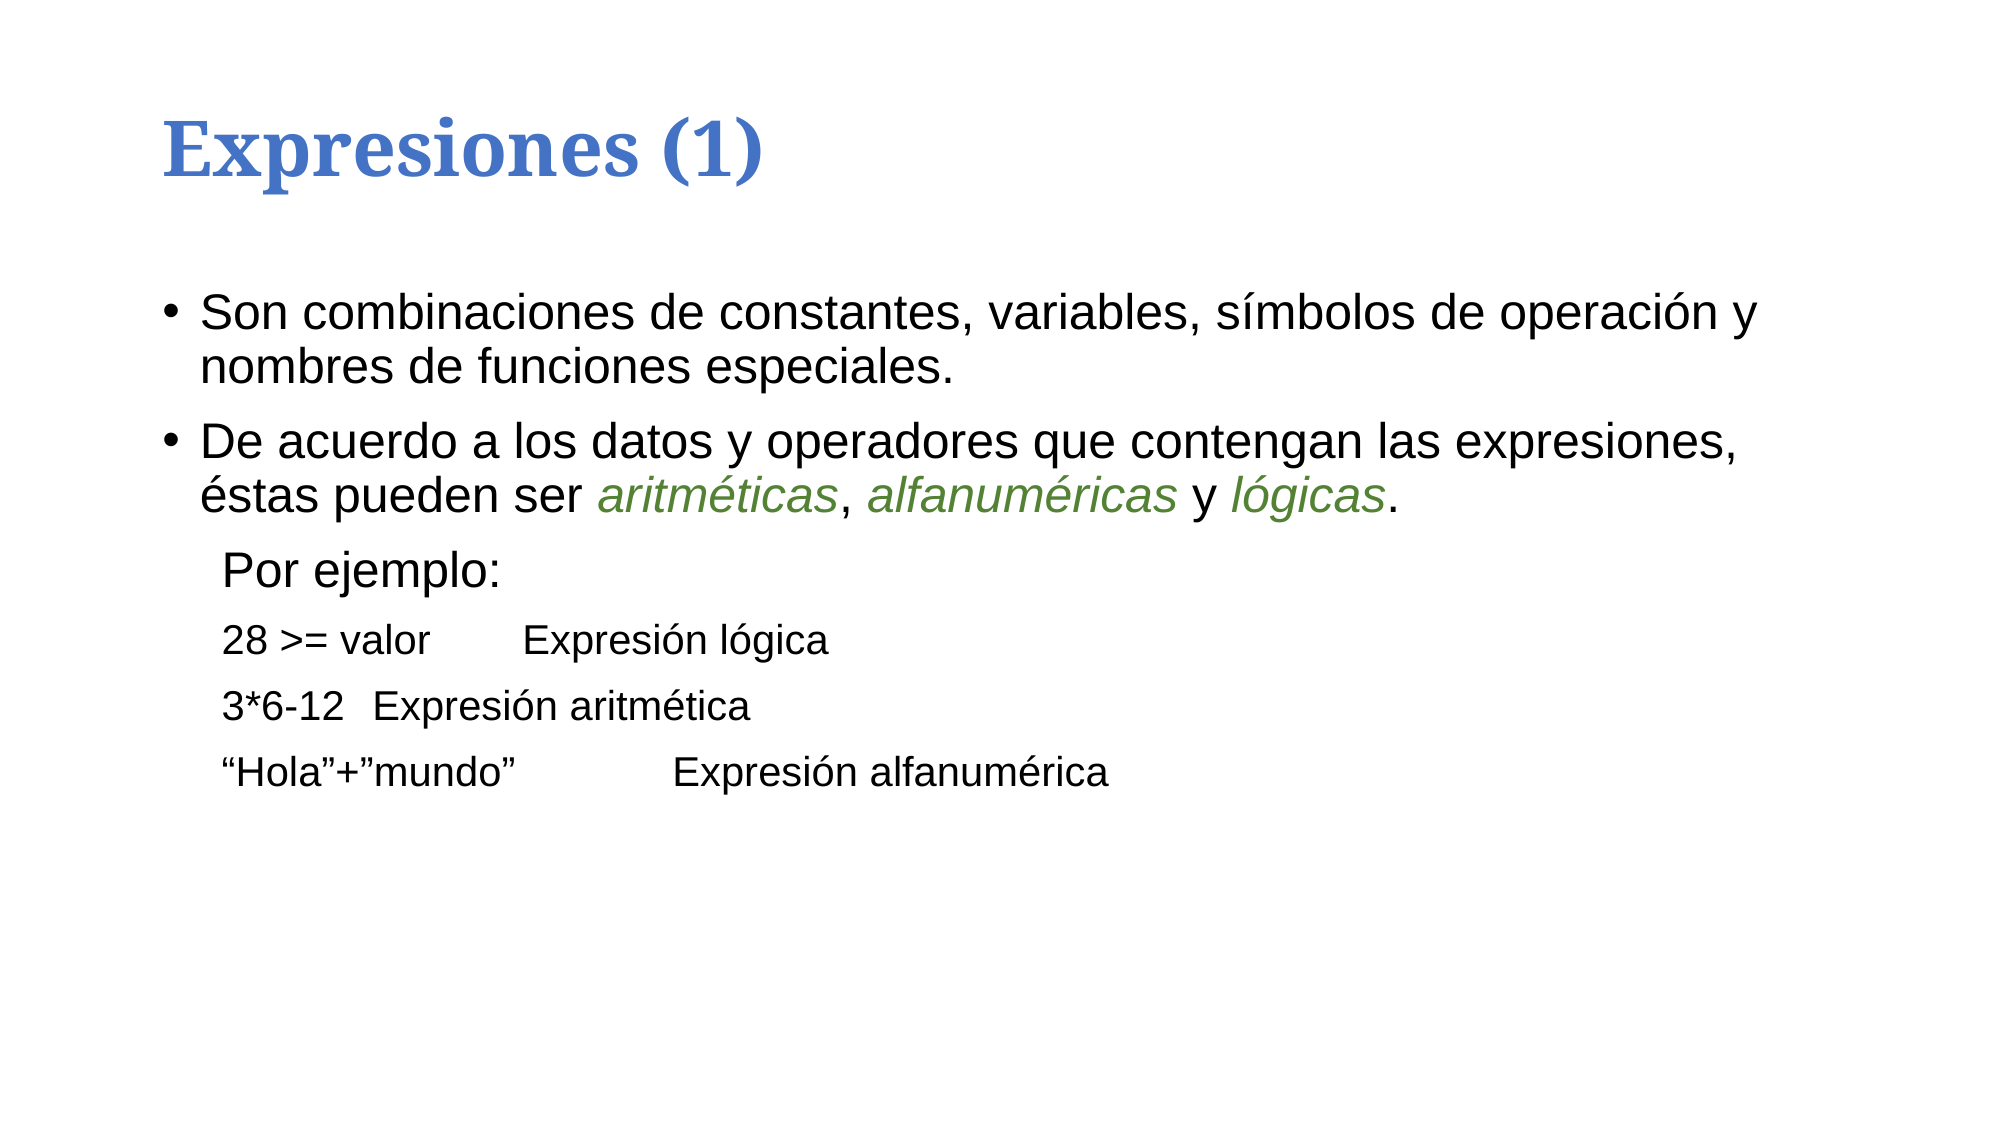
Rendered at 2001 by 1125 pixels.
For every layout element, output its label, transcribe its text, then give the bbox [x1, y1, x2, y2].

text_box Son combinaciones de constantes, variables, símbolos de operación y nombres de funciones especiales. De acuerdo a los datos y operadores que contengan las expresiones, éstas pueden ser aritméticas, alfanuméricas y lógicas. Por ejemplo: 28 >= valor Expresión lógica 3*6-12 Expresión aritmética “Hola”+”mundo” Expresión alfanumérica [147, 278, 1852, 1024]
text_box Expresiones (1) [147, 102, 1852, 220]
